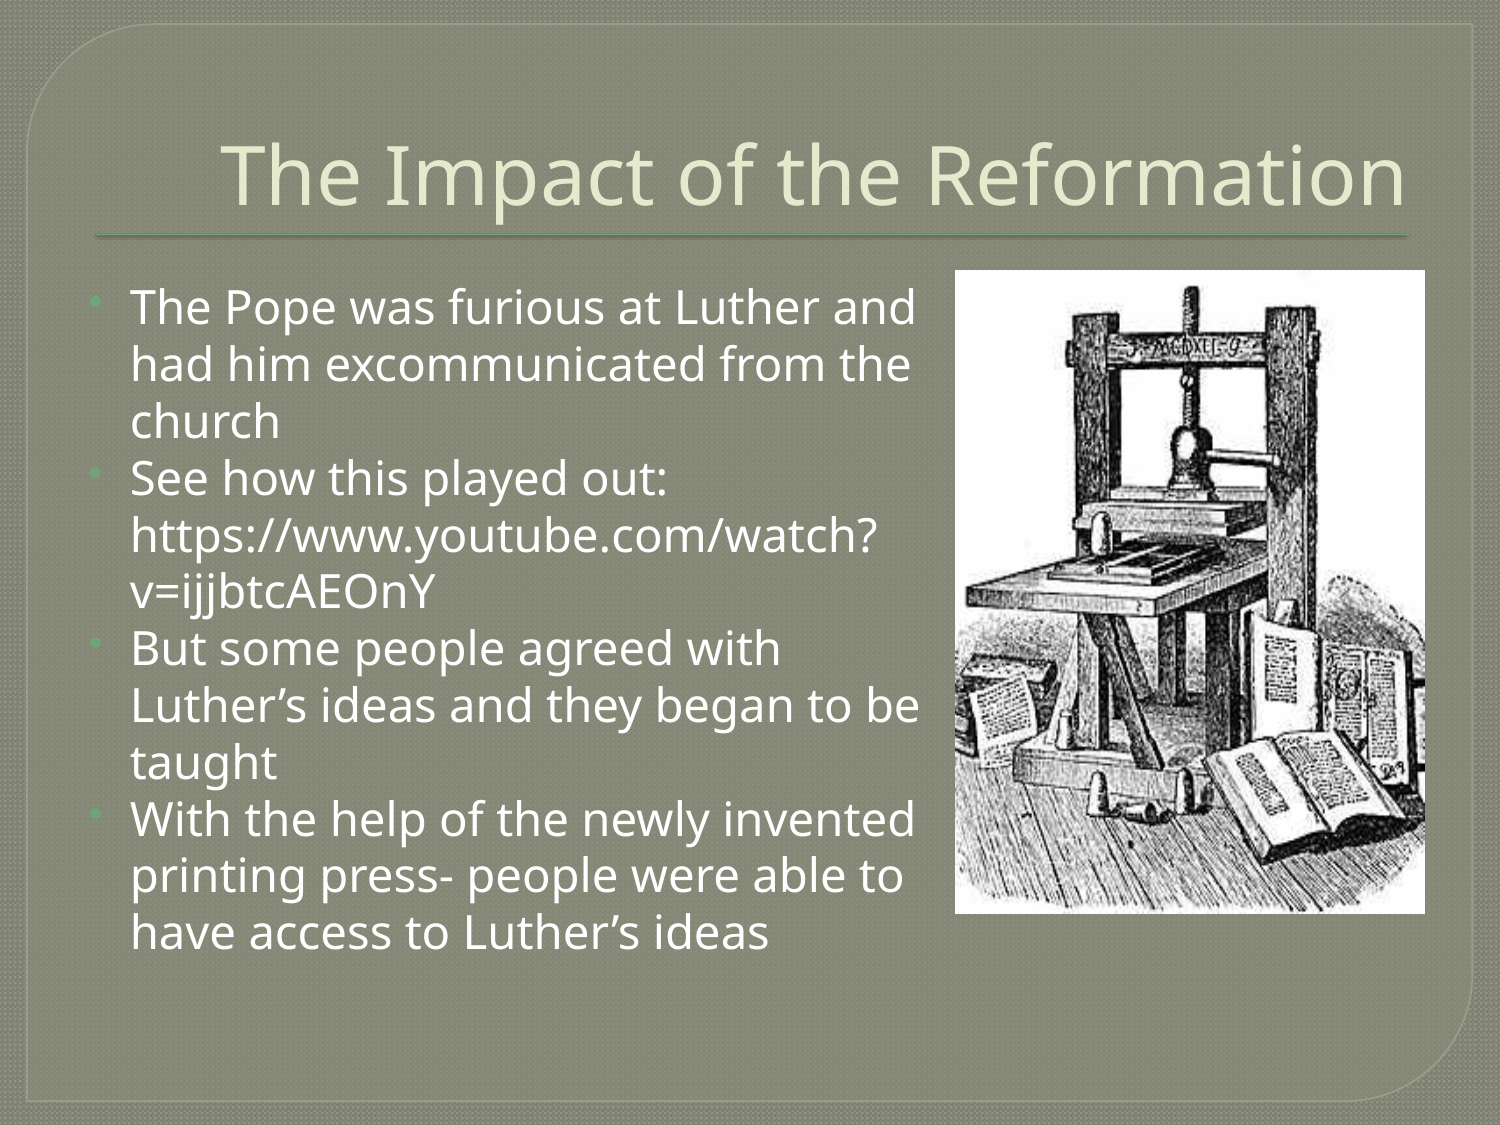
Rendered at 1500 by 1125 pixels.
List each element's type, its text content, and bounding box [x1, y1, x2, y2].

picture [955, 269, 1426, 915]
title The Impact of the Reformation [75, 41, 1425, 230]
list The Pope was furious at Luther and had him excommunicated from the church See how this played out: https://www.youtube.com/watch?v=ijjbtcAEOnY But some people agreed with Luther’s ideas and they began to be taught With the help of the newly invented printing press- people were able to have access to Luther’s ideas [75, 270, 950, 1013]
